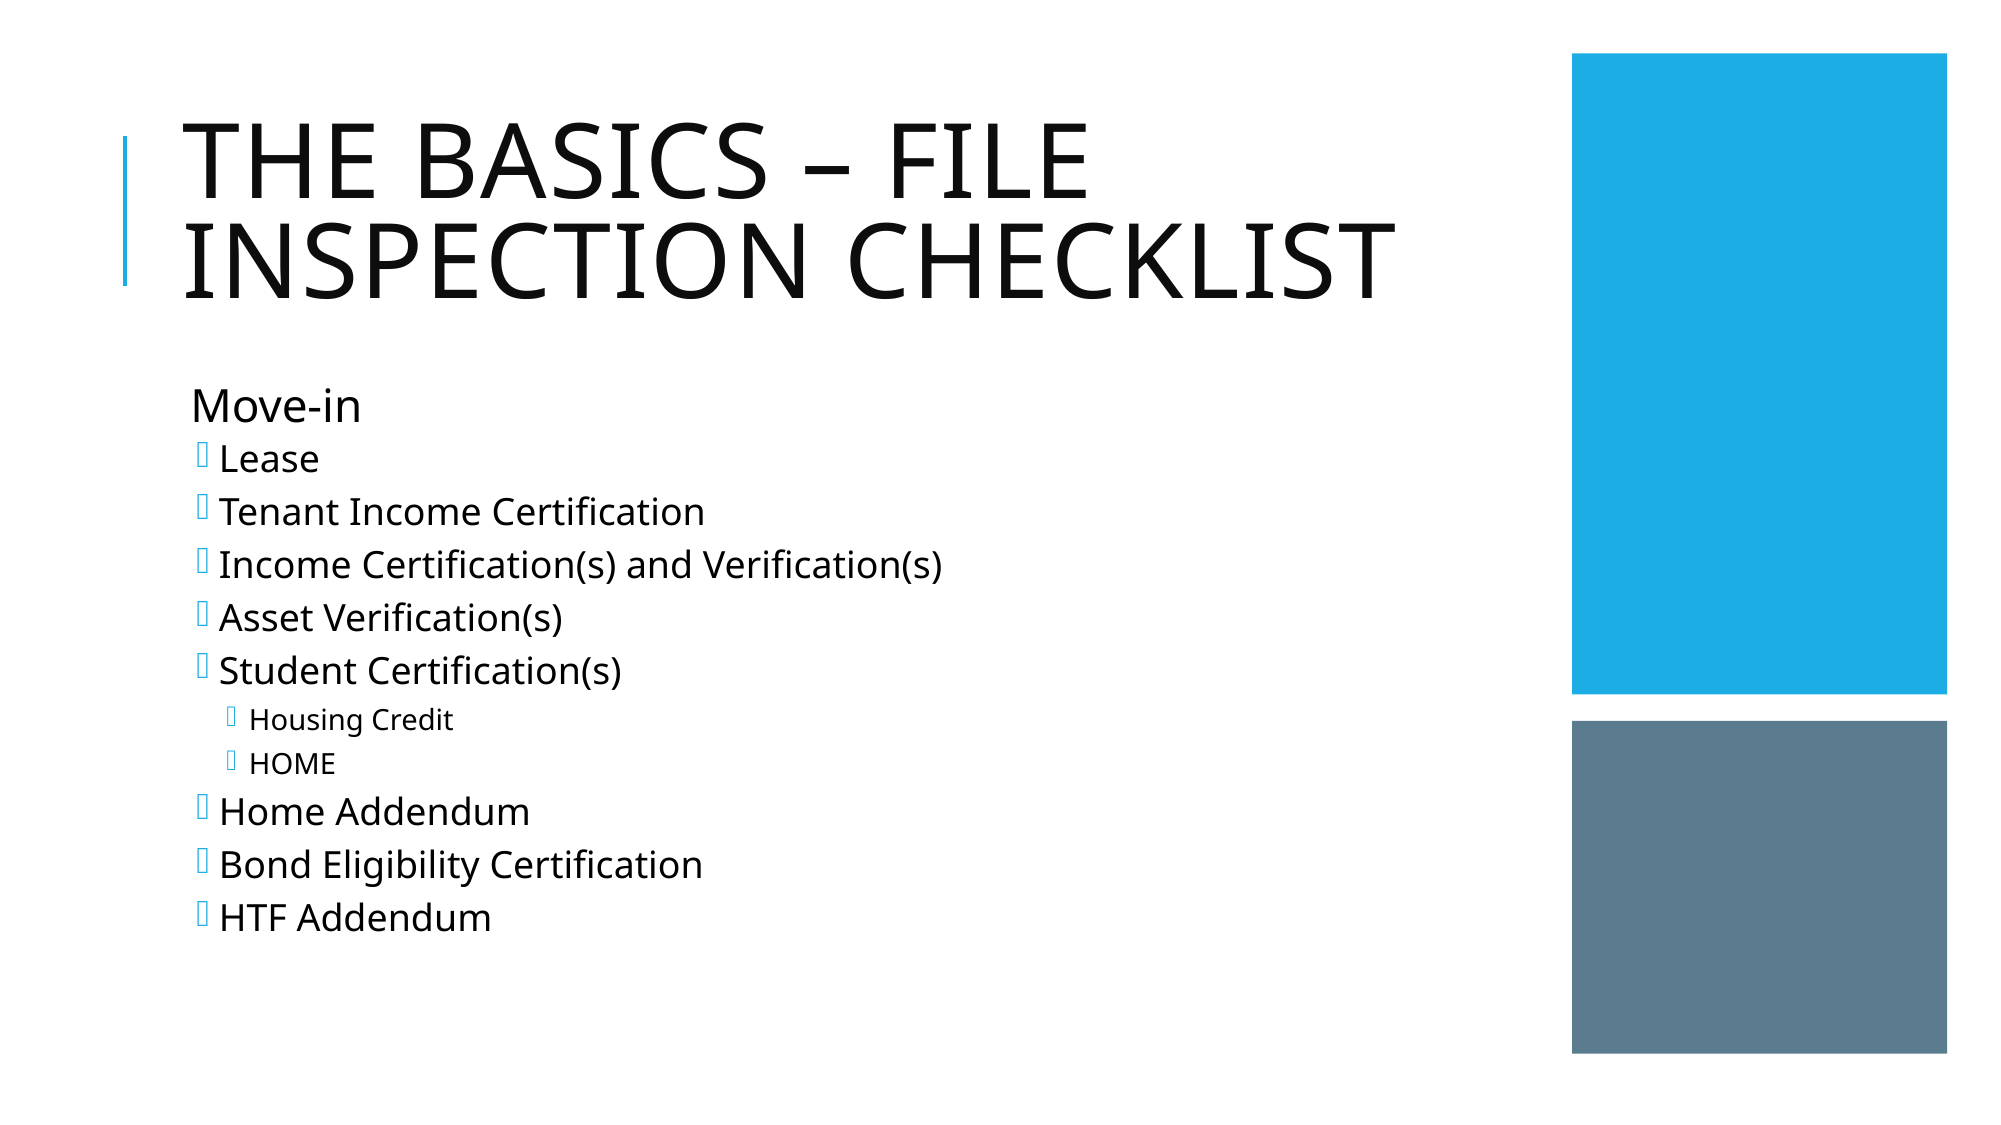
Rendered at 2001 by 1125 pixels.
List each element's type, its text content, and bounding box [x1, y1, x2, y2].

title The Basics – File inspection Checklist [168, 96, 1484, 342]
list Move-in Lease Tenant Income Certification Income Certification(s) and Verification(s) Asset Verification(s) Student Certification(s) Housing Credit HOME Home Addendum Bond Eligibility Certification HTF Addendum [168, 375, 1484, 1035]
text_box [1571, 720, 1948, 1055]
text_box [1571, 52, 1948, 696]
